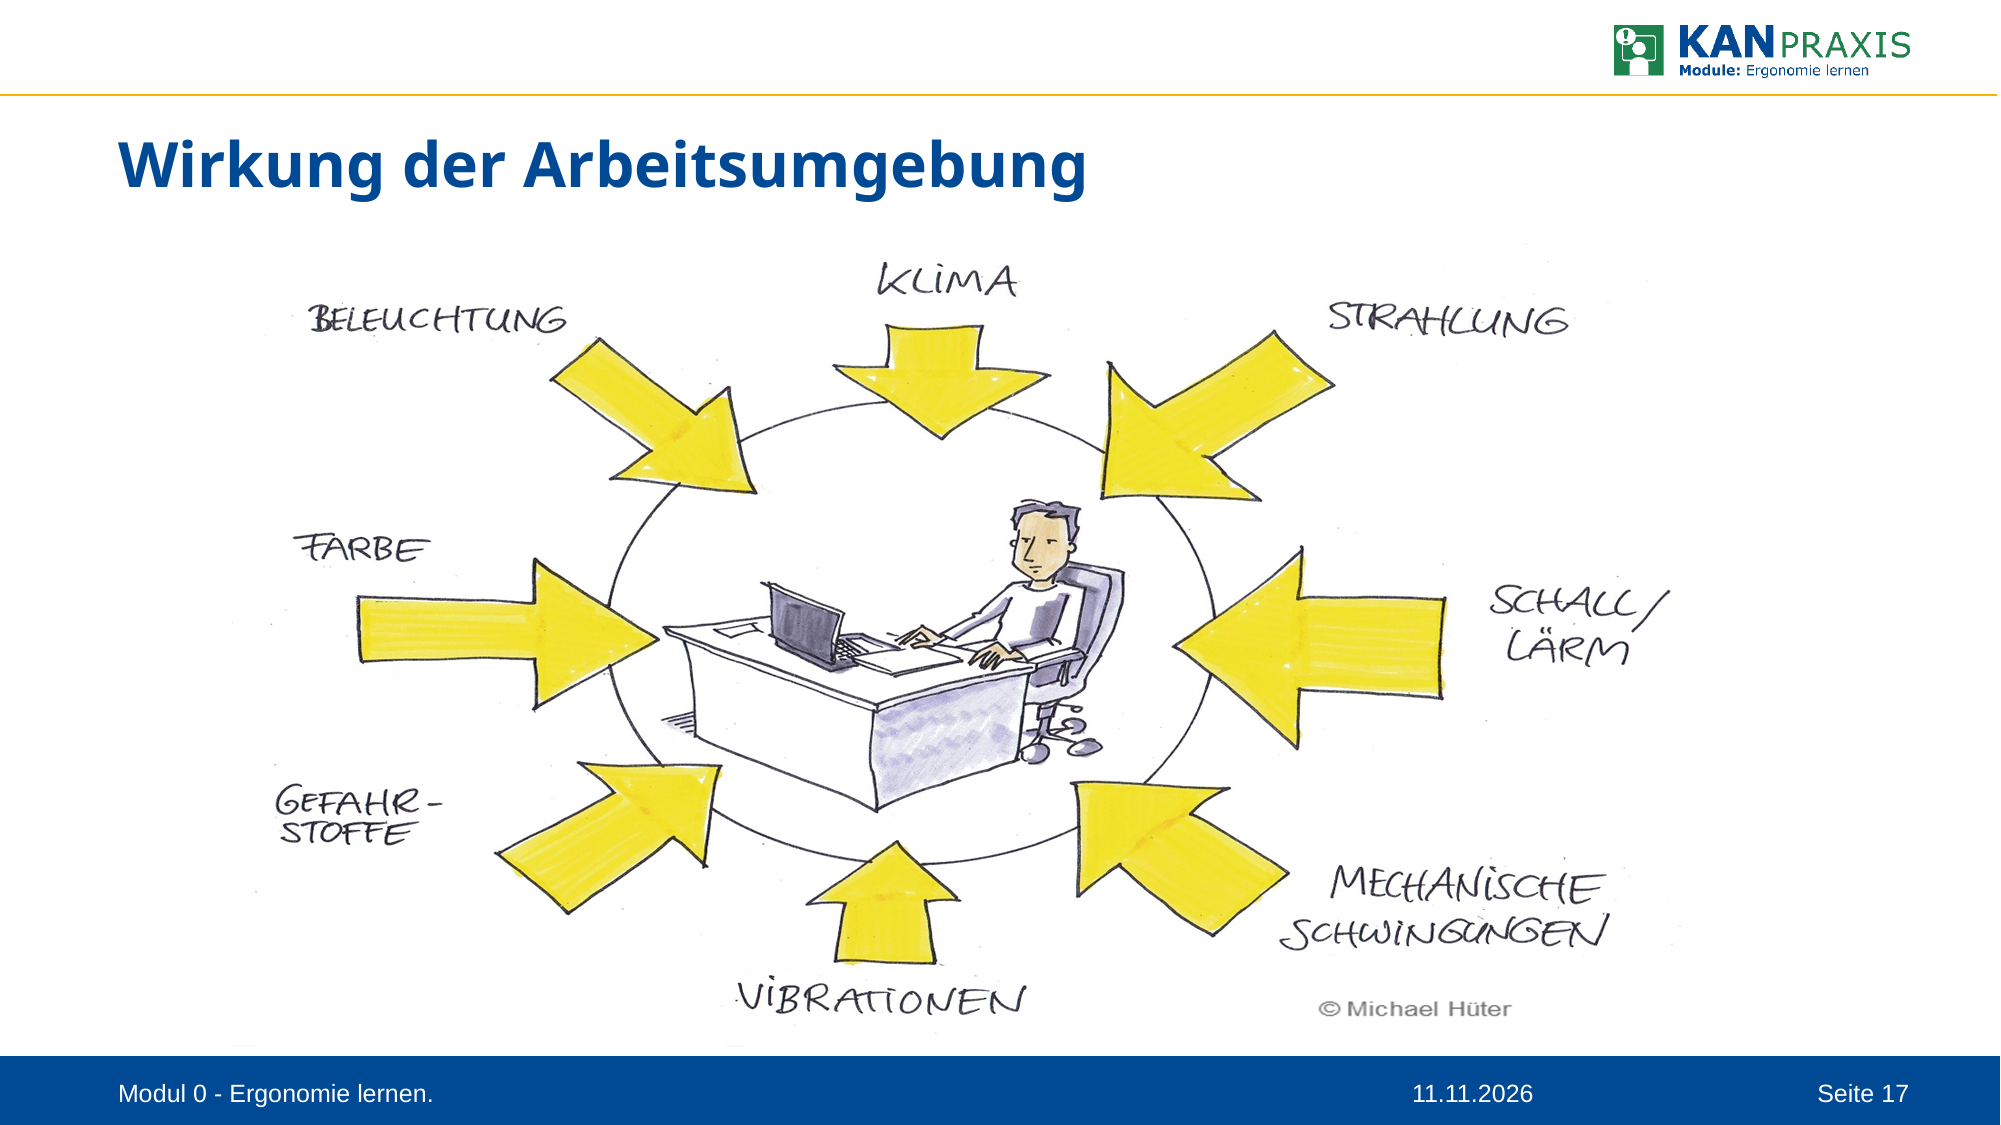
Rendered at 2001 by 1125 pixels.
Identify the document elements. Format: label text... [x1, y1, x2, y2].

footer Modul 0 - Ergonomie lernen. [118, 1065, 1079, 1121]
title Wirkung der Arbeitsumgebung [118, 125, 1910, 207]
slide_number Seite 17 [1580, 1065, 1910, 1121]
picture [1614, 25, 1910, 78]
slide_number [1134, 1065, 1535, 1121]
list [232, 243, 1795, 1047]
